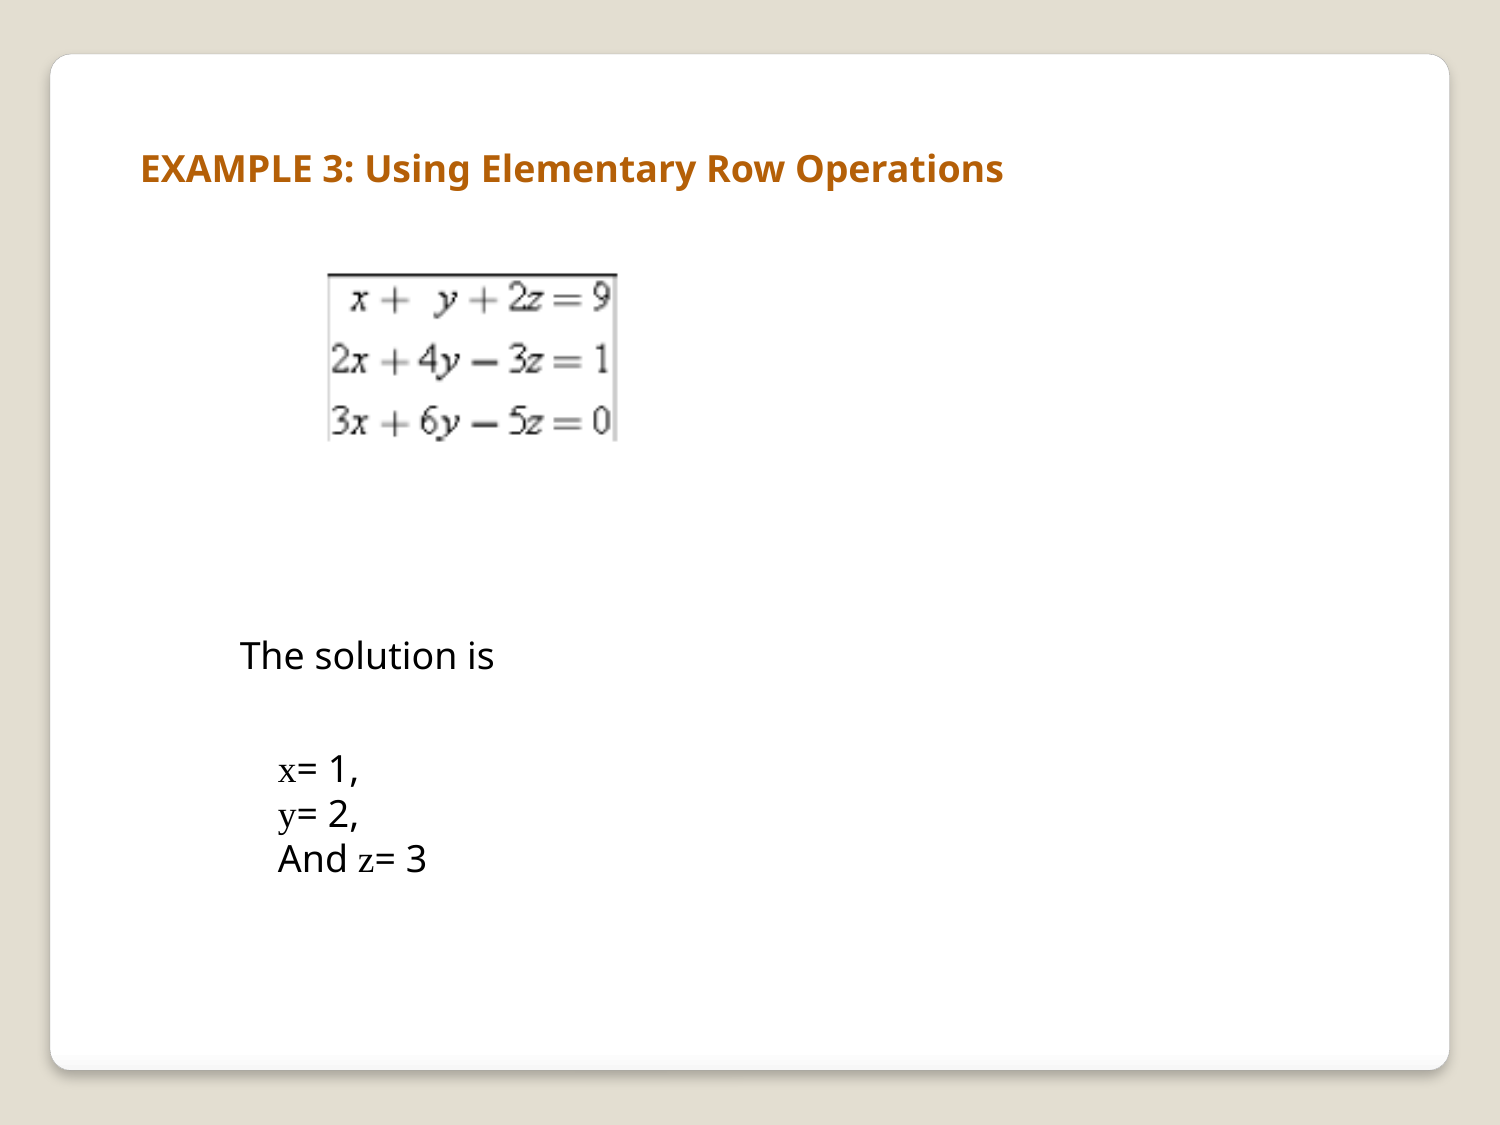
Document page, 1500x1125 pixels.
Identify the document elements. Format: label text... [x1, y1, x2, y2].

picture [299, 246, 651, 476]
text_box The solution is [224, 624, 520, 685]
text_box x= 1, y= 2, And z= 3 [263, 737, 443, 888]
text_box EXAMPLE 3: Using Elementary Row Operations [124, 137, 1250, 198]
